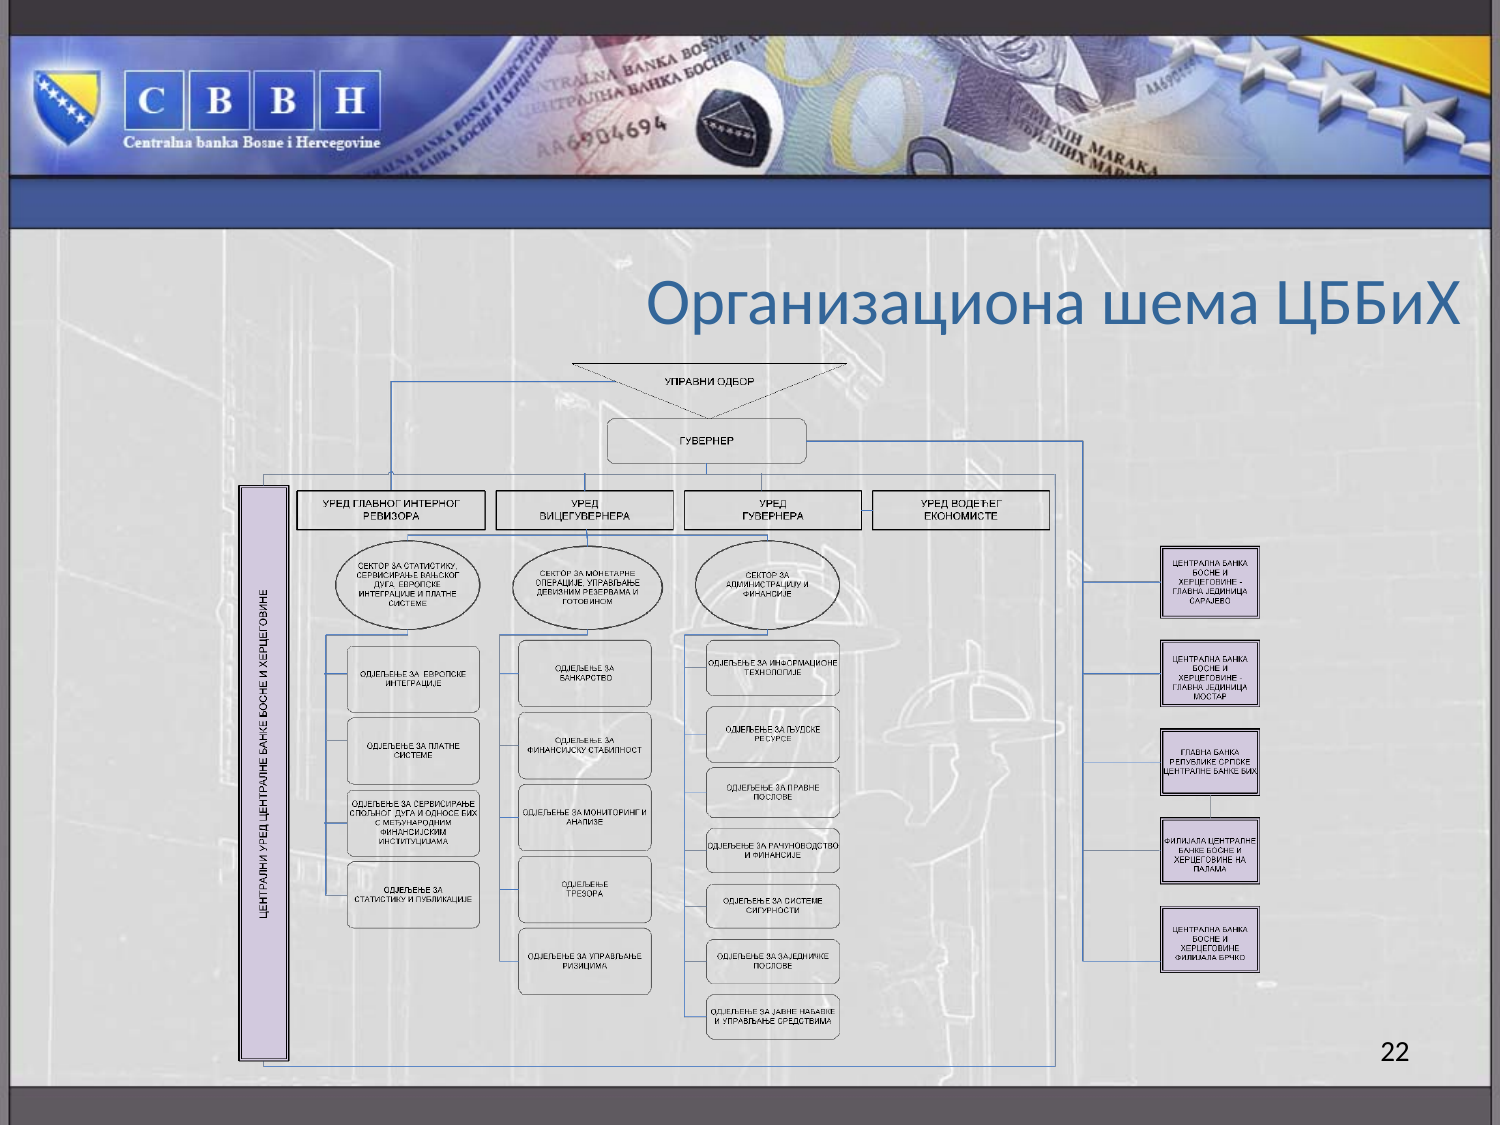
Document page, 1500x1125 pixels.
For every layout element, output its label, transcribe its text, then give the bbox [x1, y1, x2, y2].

picture [0, 0, 1500, 1125]
slide_number 22 [1074, 1024, 1426, 1103]
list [238, 362, 1262, 1067]
title Организациона шема ЦББиХ [76, 244, 1477, 352]
